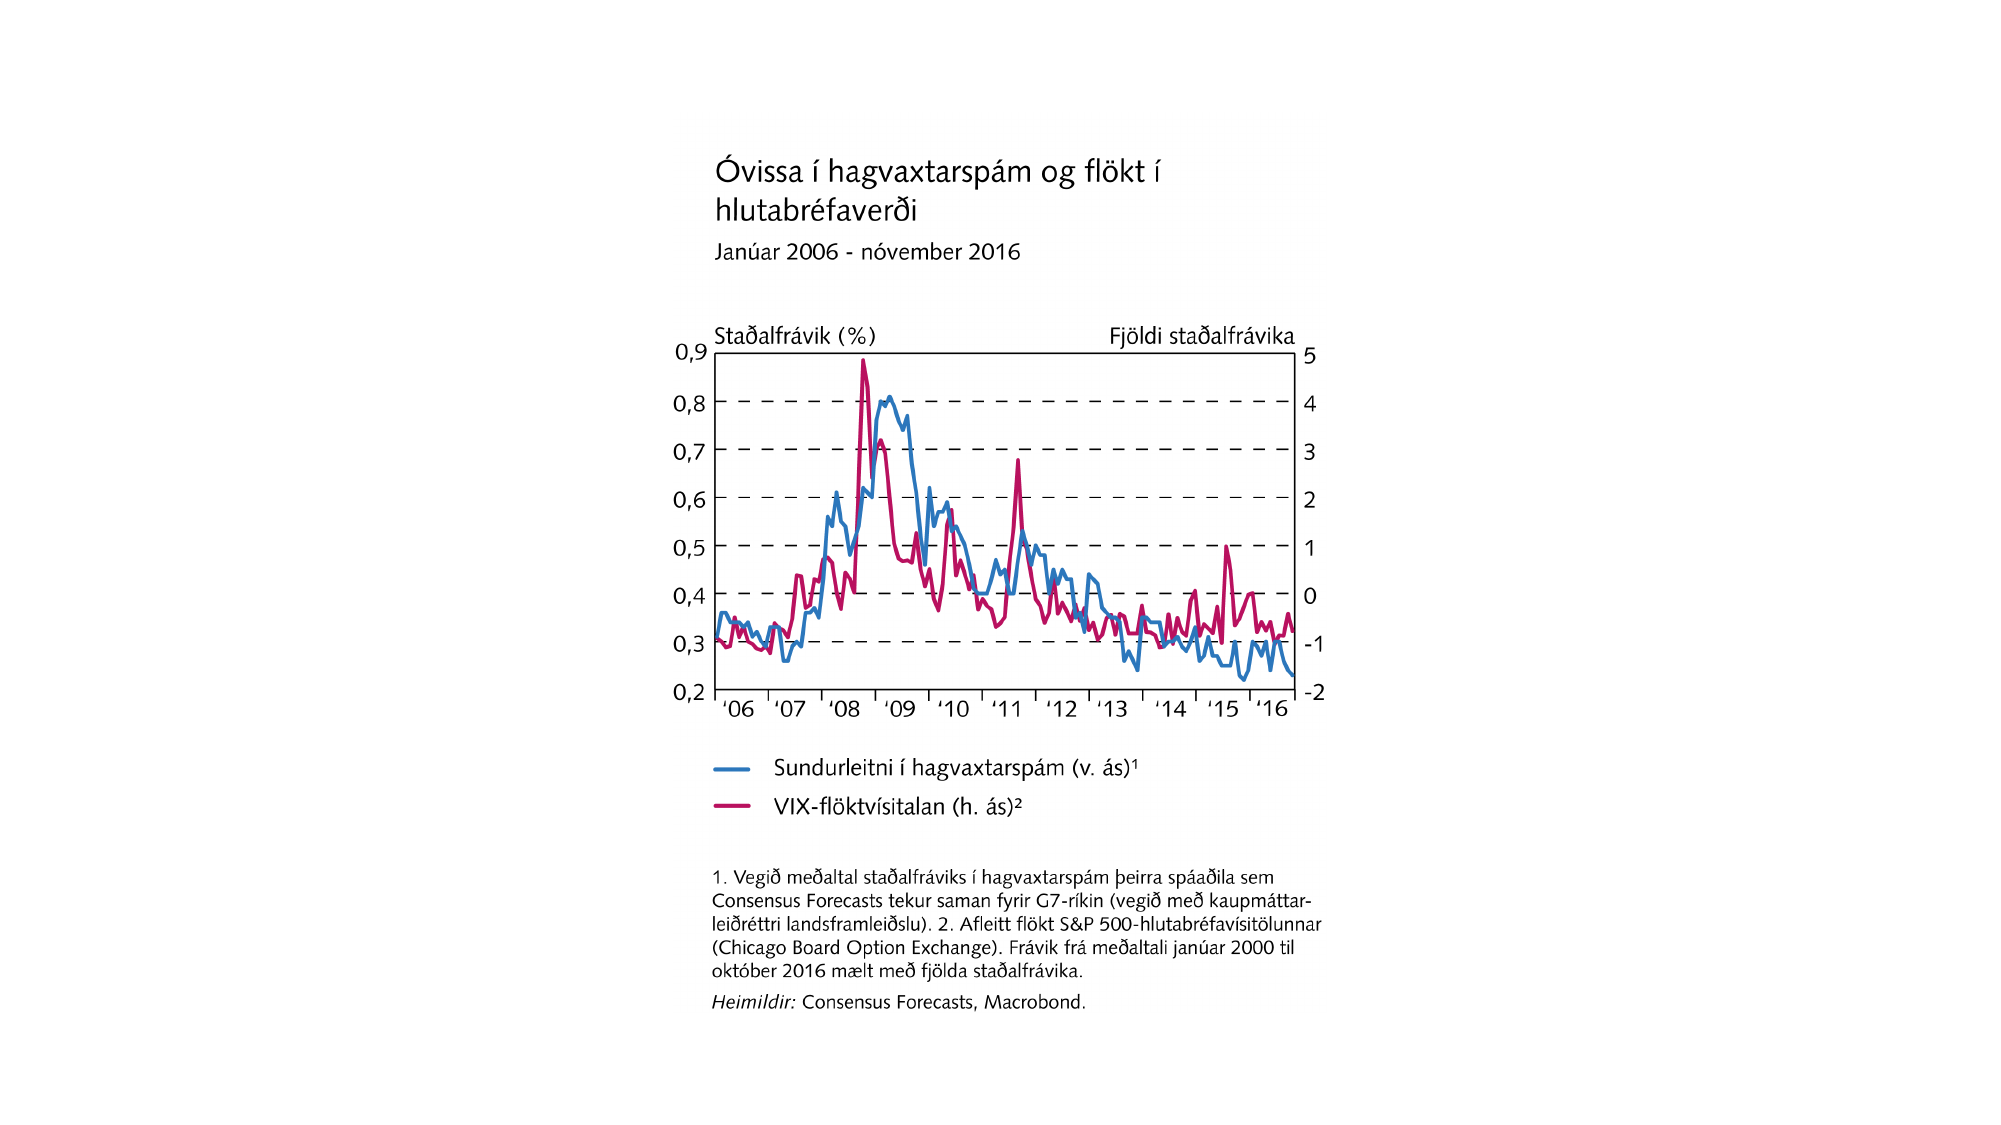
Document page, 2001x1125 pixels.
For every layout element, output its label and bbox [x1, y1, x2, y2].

picture [673, 112, 1327, 1013]
